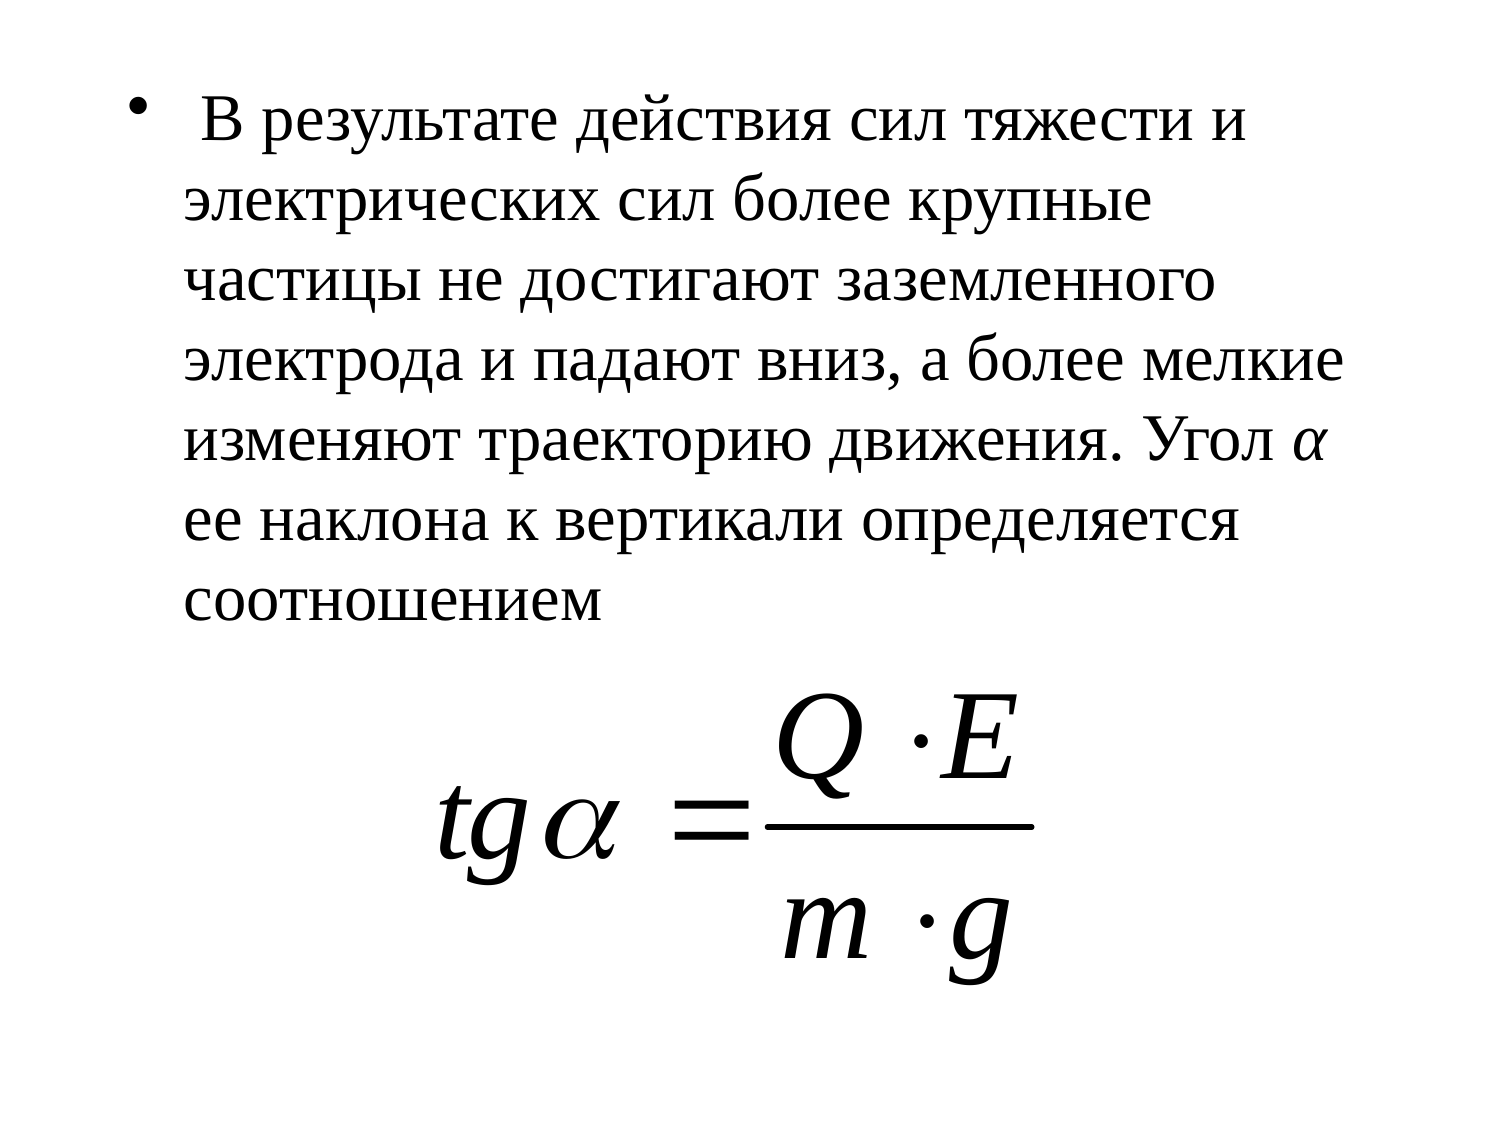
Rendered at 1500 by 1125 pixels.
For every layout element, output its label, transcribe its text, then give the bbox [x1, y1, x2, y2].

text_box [419, 656, 1058, 1008]
list В результате действия сил тяжести и электрических сил более крупные частицы не достигают заземленного электрода и падают вниз, а более мелкие изменяют траекторию движения. Угол α ее наклона к вертикали определяется соотношением [112, 529, 1388, 646]
list В результате действия сил тяжести и электрических сил более крупные частицы не достигают заземленного электрода и падают вниз, а более мелкие изменяют траекторию движения. Угол α ее наклона к вертикали определяется соотношением [112, 66, 1388, 528]
